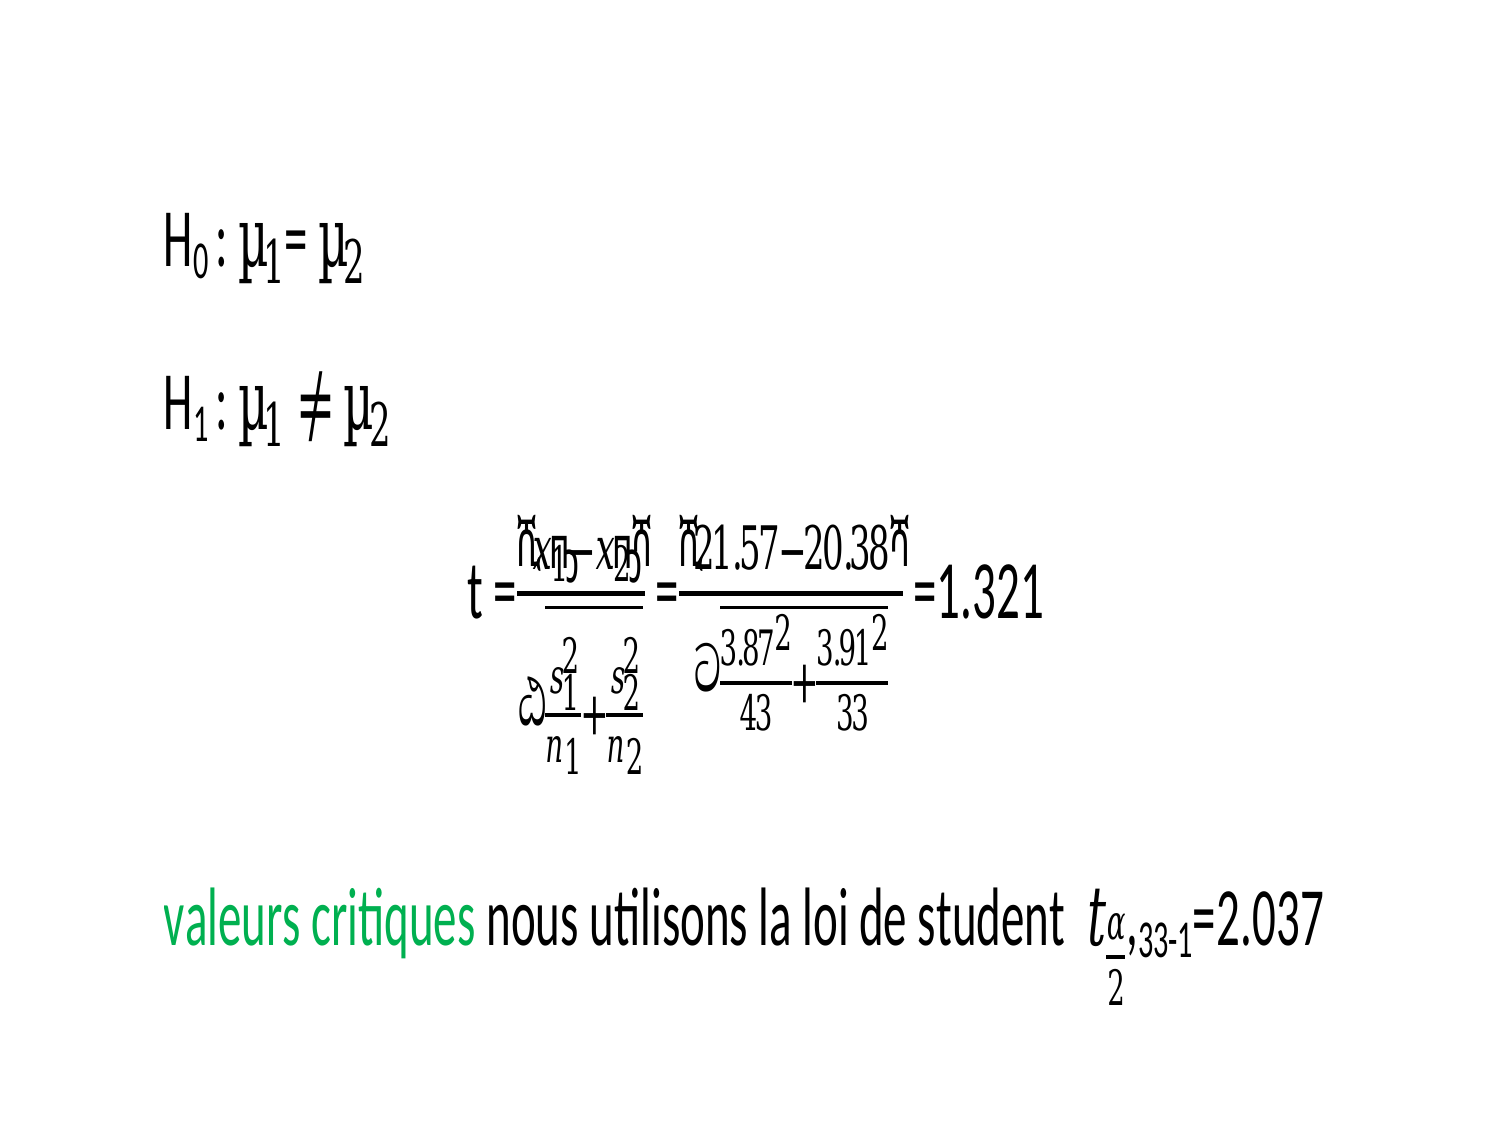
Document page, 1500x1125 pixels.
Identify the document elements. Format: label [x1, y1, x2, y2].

picture [163, 187, 1348, 1067]
